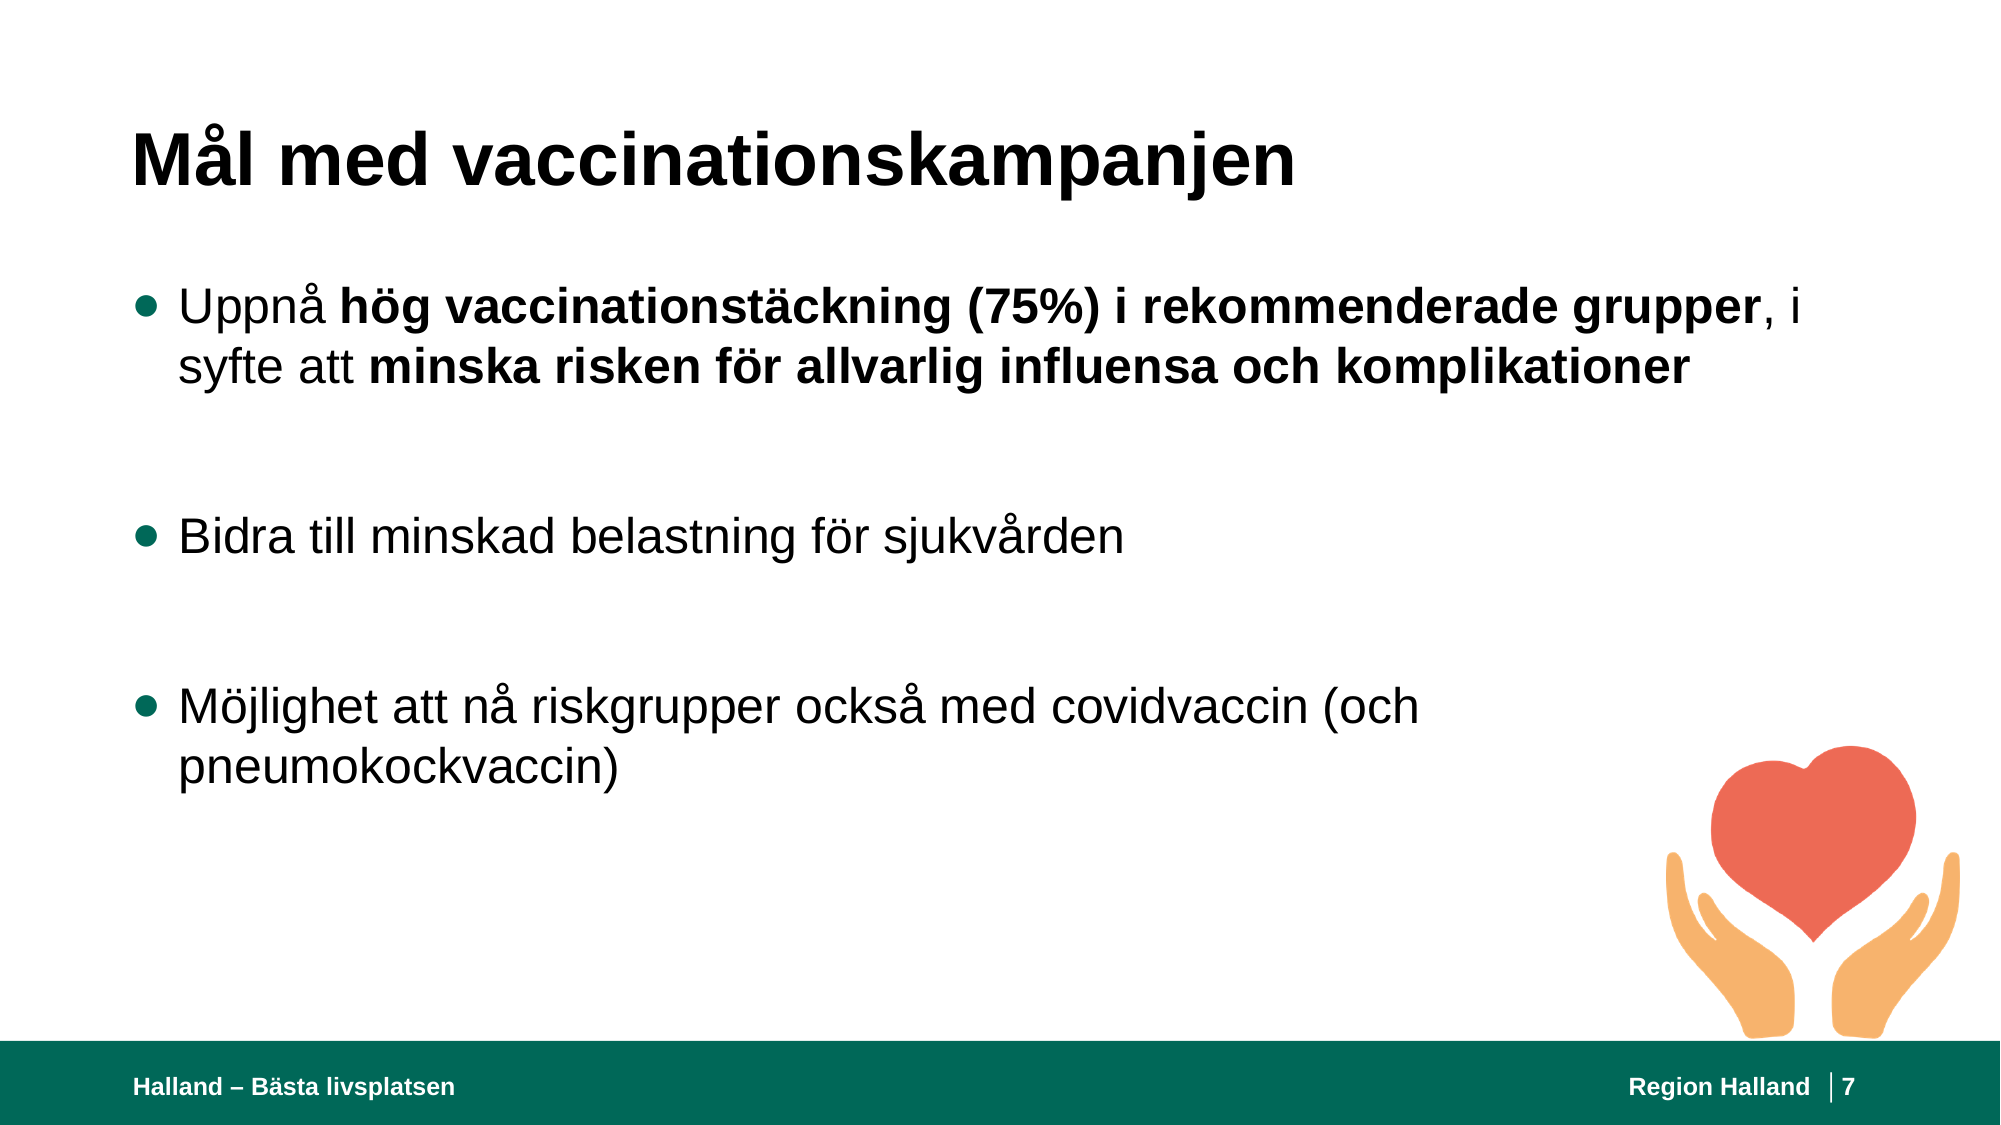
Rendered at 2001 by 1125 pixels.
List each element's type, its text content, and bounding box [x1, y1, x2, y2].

list Uppnå hög vaccinationstäckning (75%) i rekommenderade grupper, i syfte att minska risken för allvarlig influensa och komplikationer Bidra till minskad belastning för sjukvården Möjlighet att nå riskgrupper också med covidvaccin (och pneumokockvaccin) [131, 273, 1869, 1018]
slide_number 7 [1841, 1058, 1878, 1112]
footer Halland – Bästa livsplatsen [132, 1058, 808, 1112]
slide_number Region Halland │ [1604, 1058, 1841, 1112]
picture [1665, 744, 1960, 1040]
title Mål med vaccinationskampanjen [131, 54, 1869, 268]
